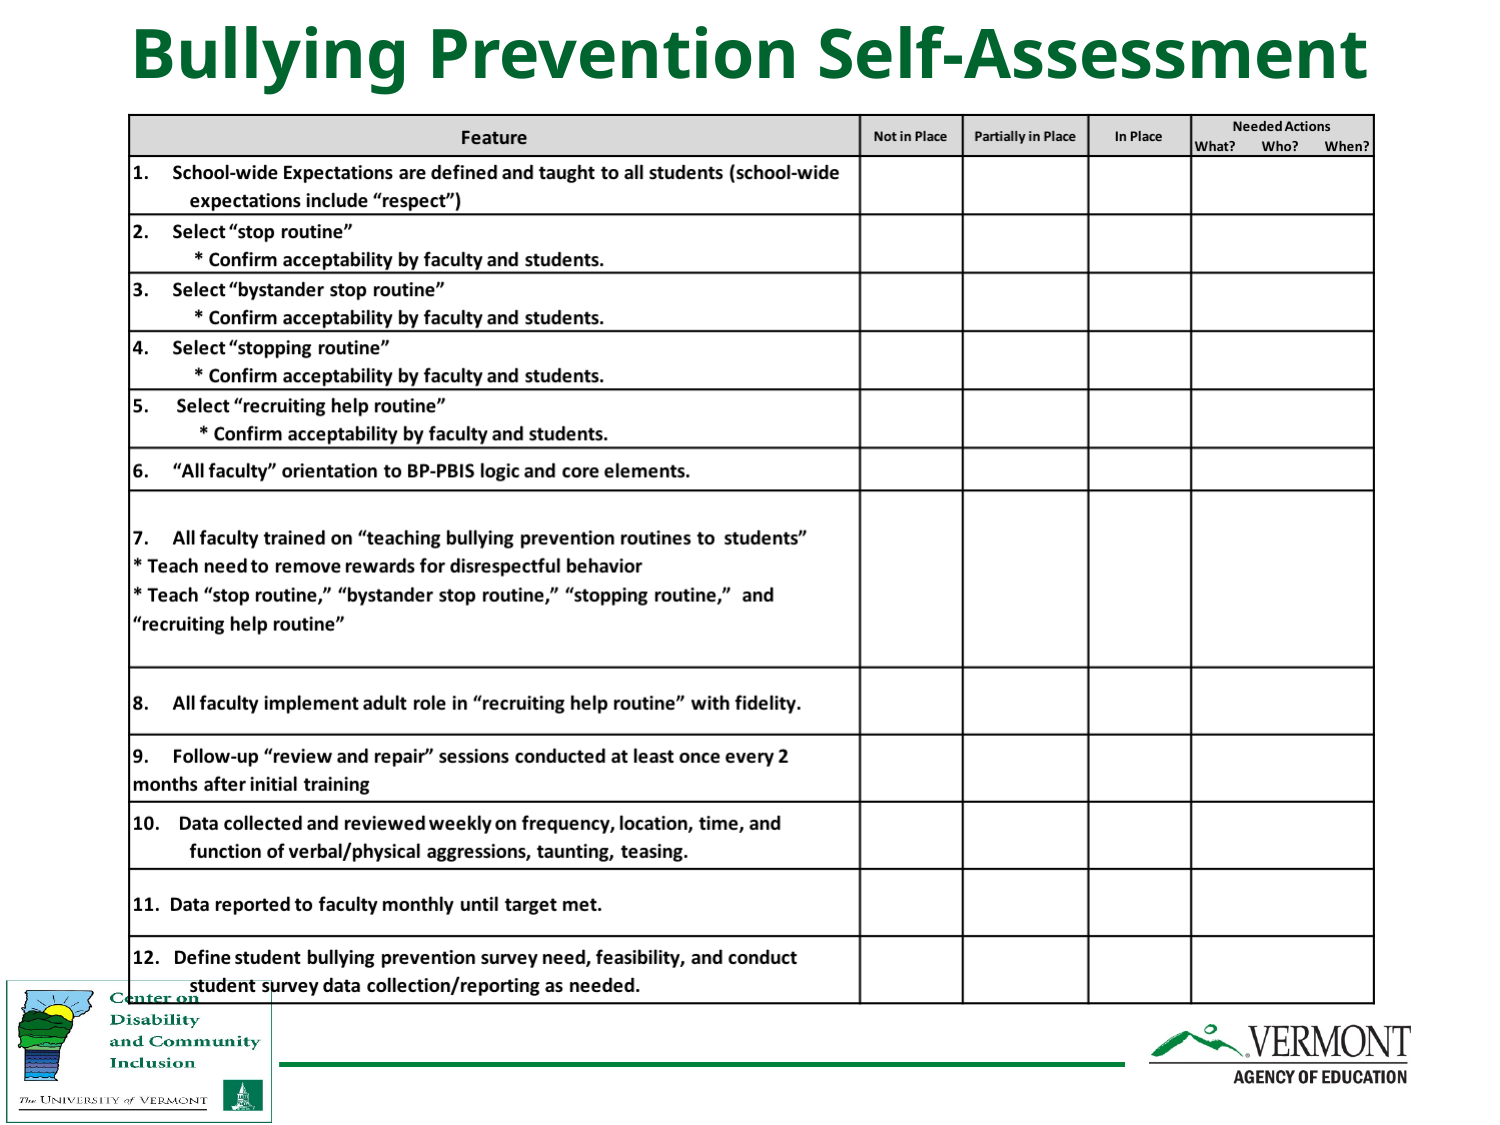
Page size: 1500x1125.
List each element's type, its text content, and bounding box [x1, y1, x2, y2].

picture [0, 112, 1379, 1125]
picture [1149, 1024, 1411, 1101]
title Bullying Prevention Self-Assessment [75, 1, 1425, 100]
